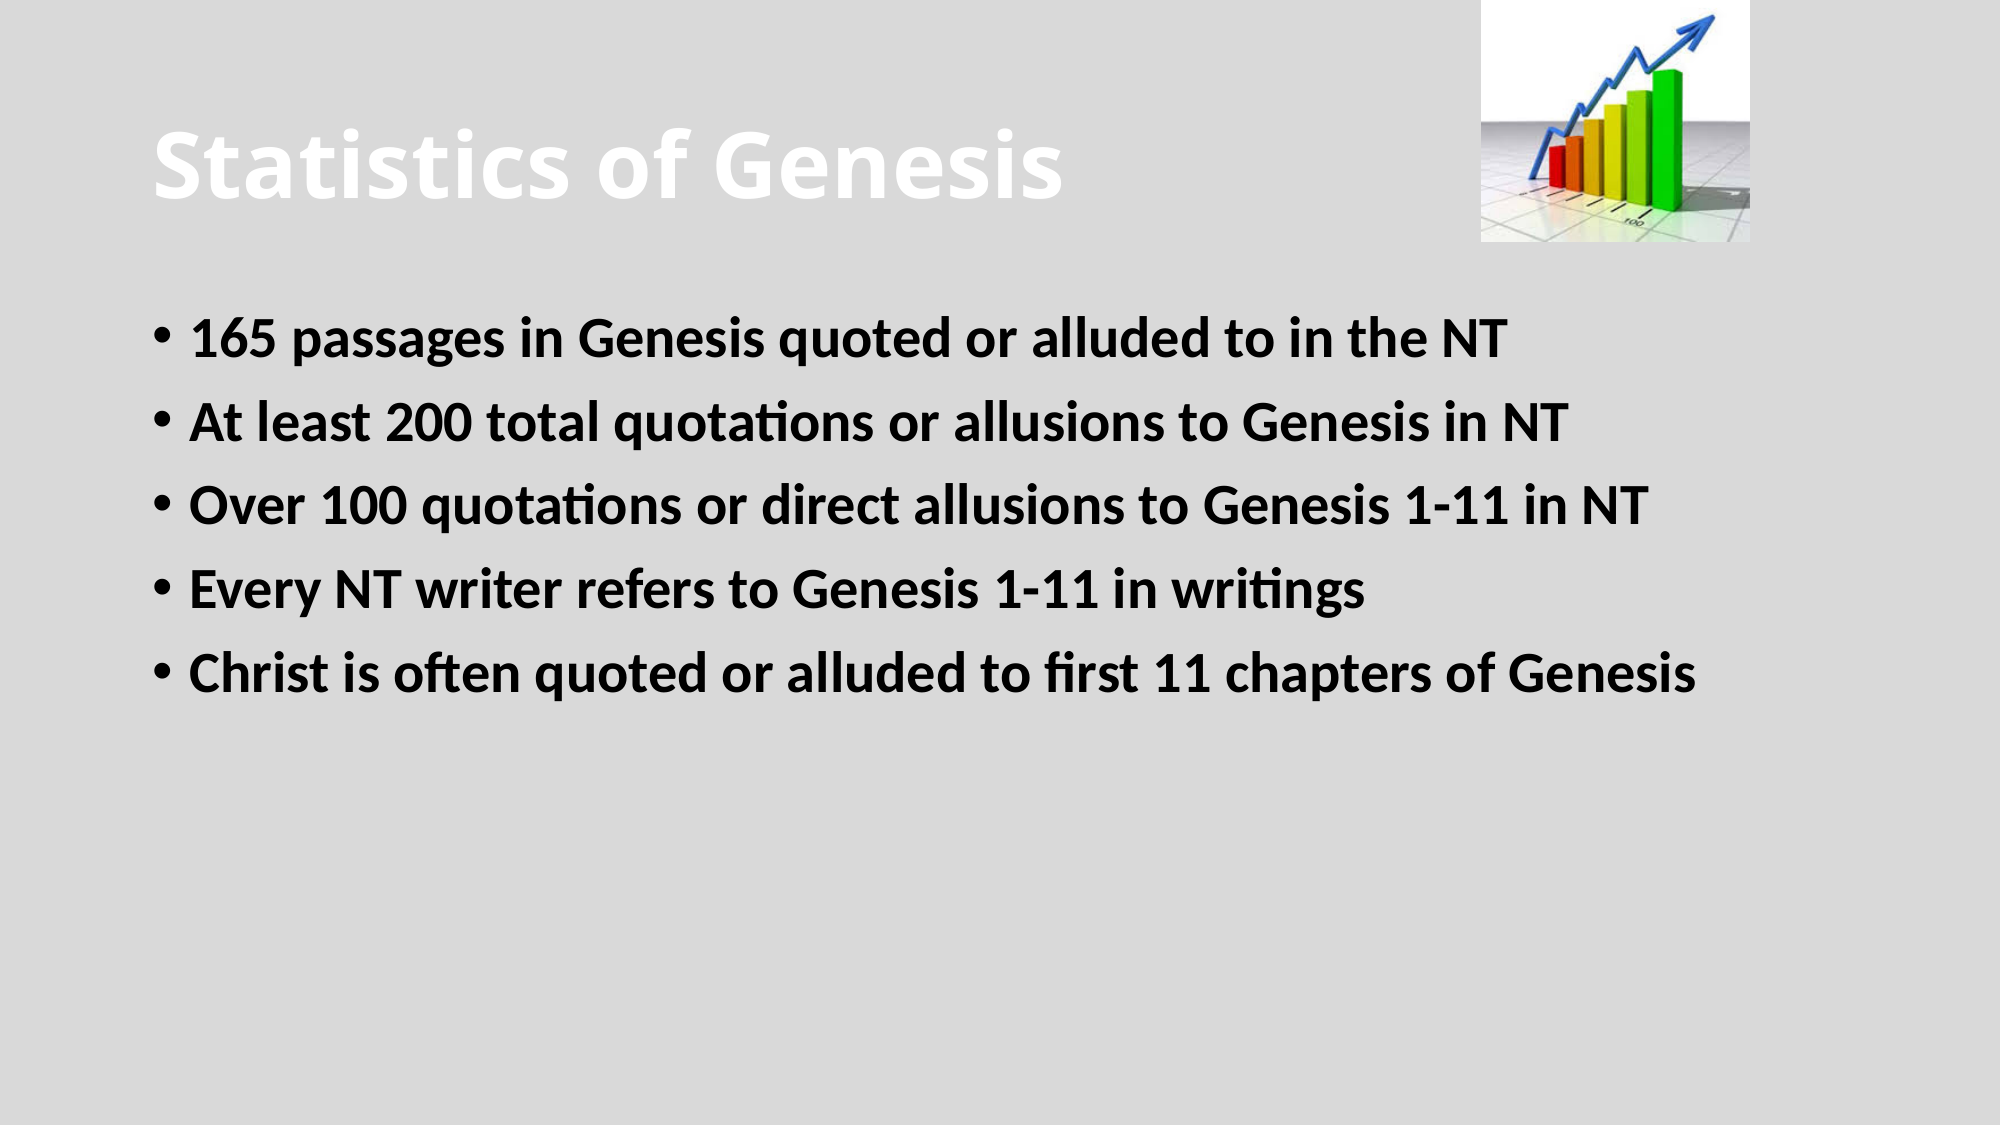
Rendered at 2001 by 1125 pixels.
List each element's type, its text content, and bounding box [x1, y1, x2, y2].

list 165 passages in Genesis quoted or alluded to in the NT At least 200 total quotations or allusions to Genesis in NT Over 100 quotations or direct allusions to Genesis 1-11 in NT Every NT writer refers to Genesis 1-11 in writings Christ is often quoted or alluded to first 11 chapters of Genesis [137, 299, 1863, 1014]
title Statistics of Genesis [137, 59, 1863, 278]
picture [1481, 0, 1750, 242]
